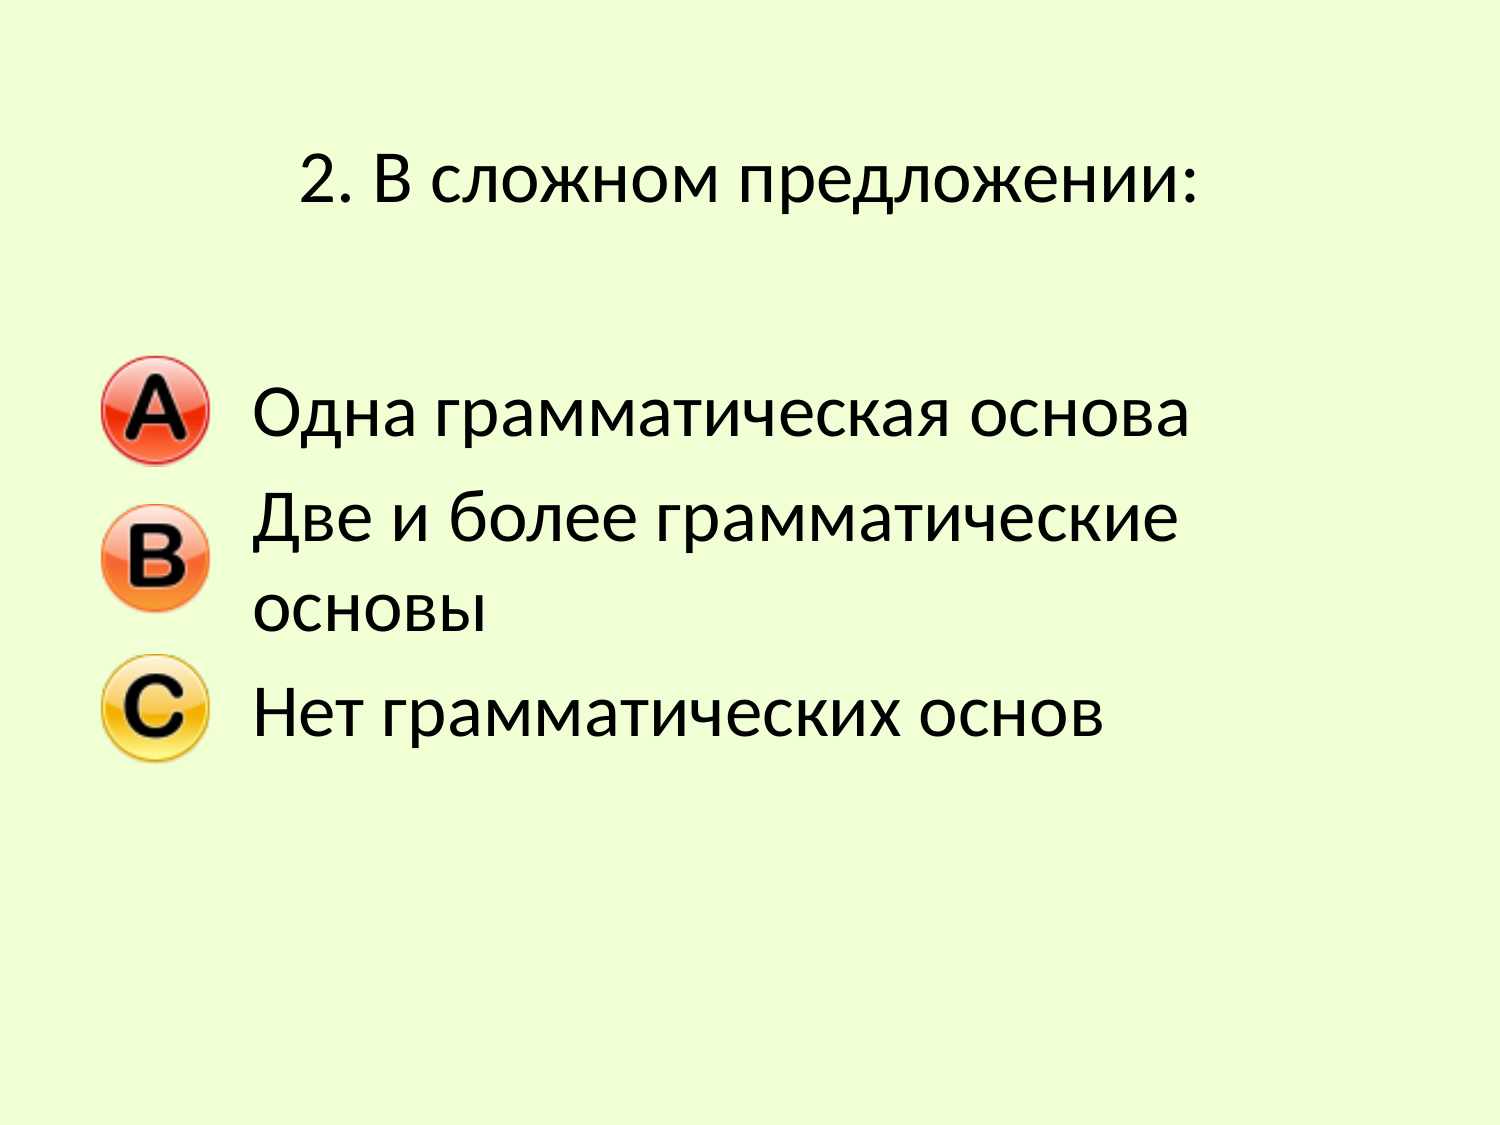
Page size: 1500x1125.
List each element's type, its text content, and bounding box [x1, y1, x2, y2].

text_box 2. В сложном предложении: [74, 45, 1425, 300]
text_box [99, 653, 1426, 767]
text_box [99, 503, 1426, 617]
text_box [99, 353, 1426, 467]
